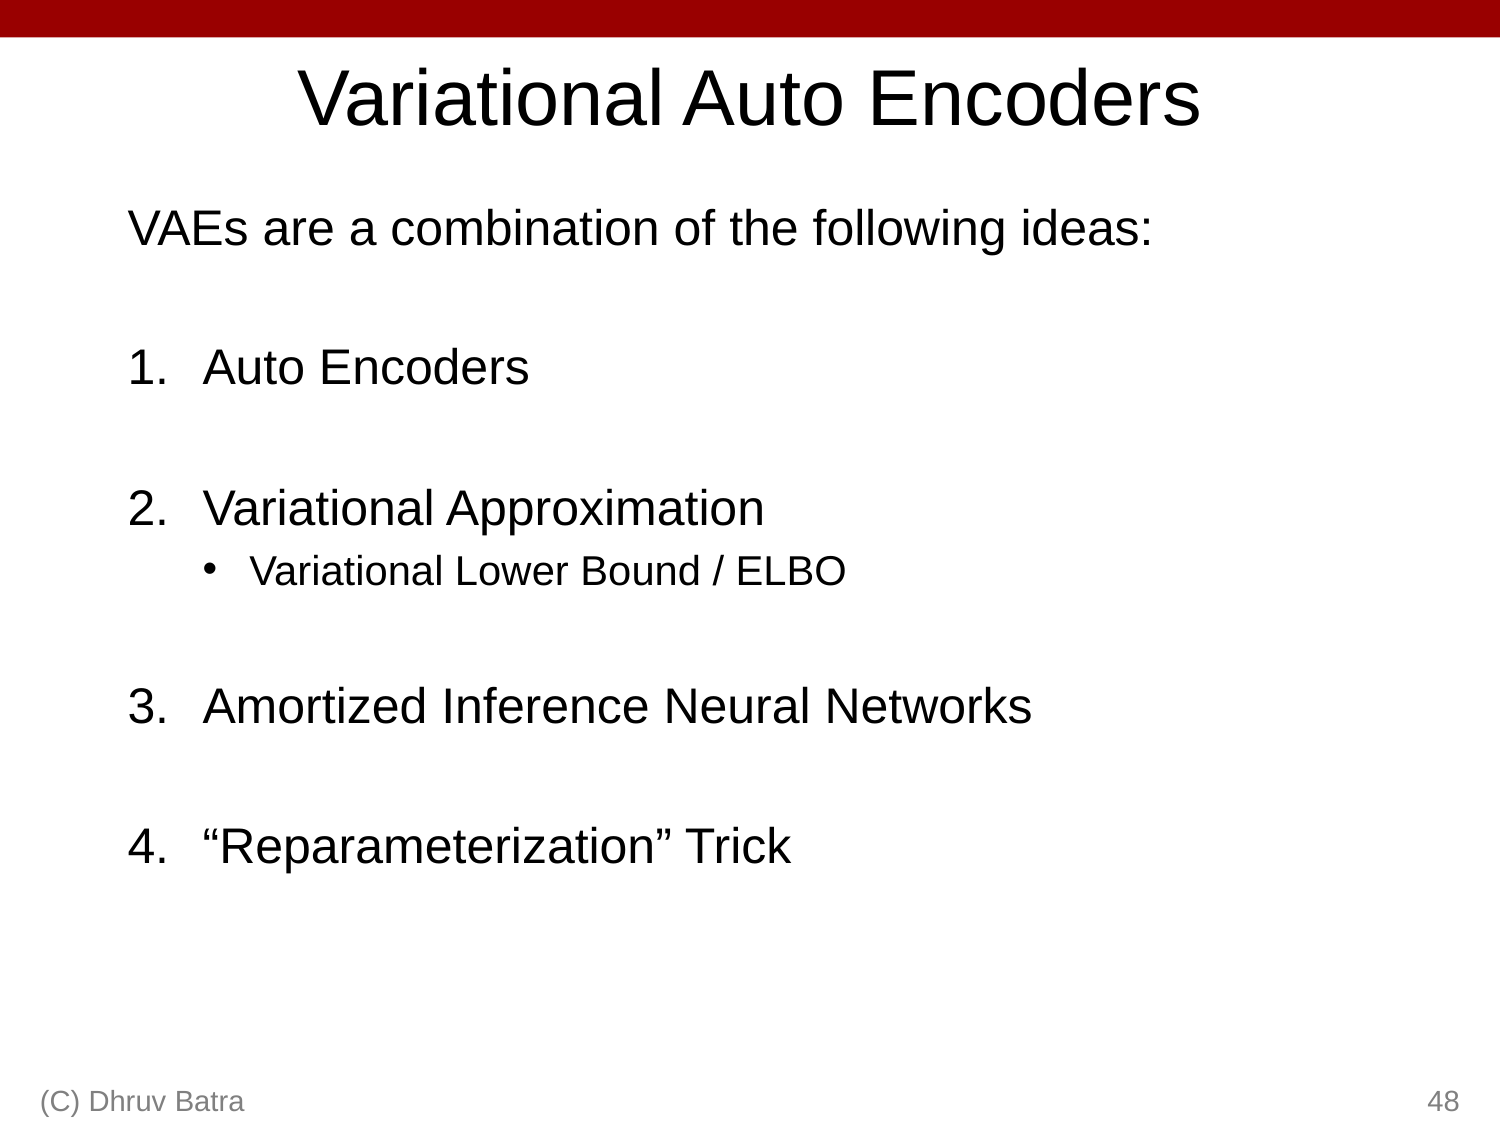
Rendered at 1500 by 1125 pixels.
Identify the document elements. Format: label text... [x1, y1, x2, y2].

title Variational Auto Encoders [112, 37, 1388, 151]
list VAEs are a combination of the following ideas: Auto Encoders Variational Approximation Variational Lower Bound / ELBO Amortized Inference Neural Networks “Reparameterization” Trick [112, 187, 1388, 1051]
slide_number 48 [1162, 1049, 1476, 1125]
footer (C) Dhruv Batra [24, 1049, 501, 1125]
